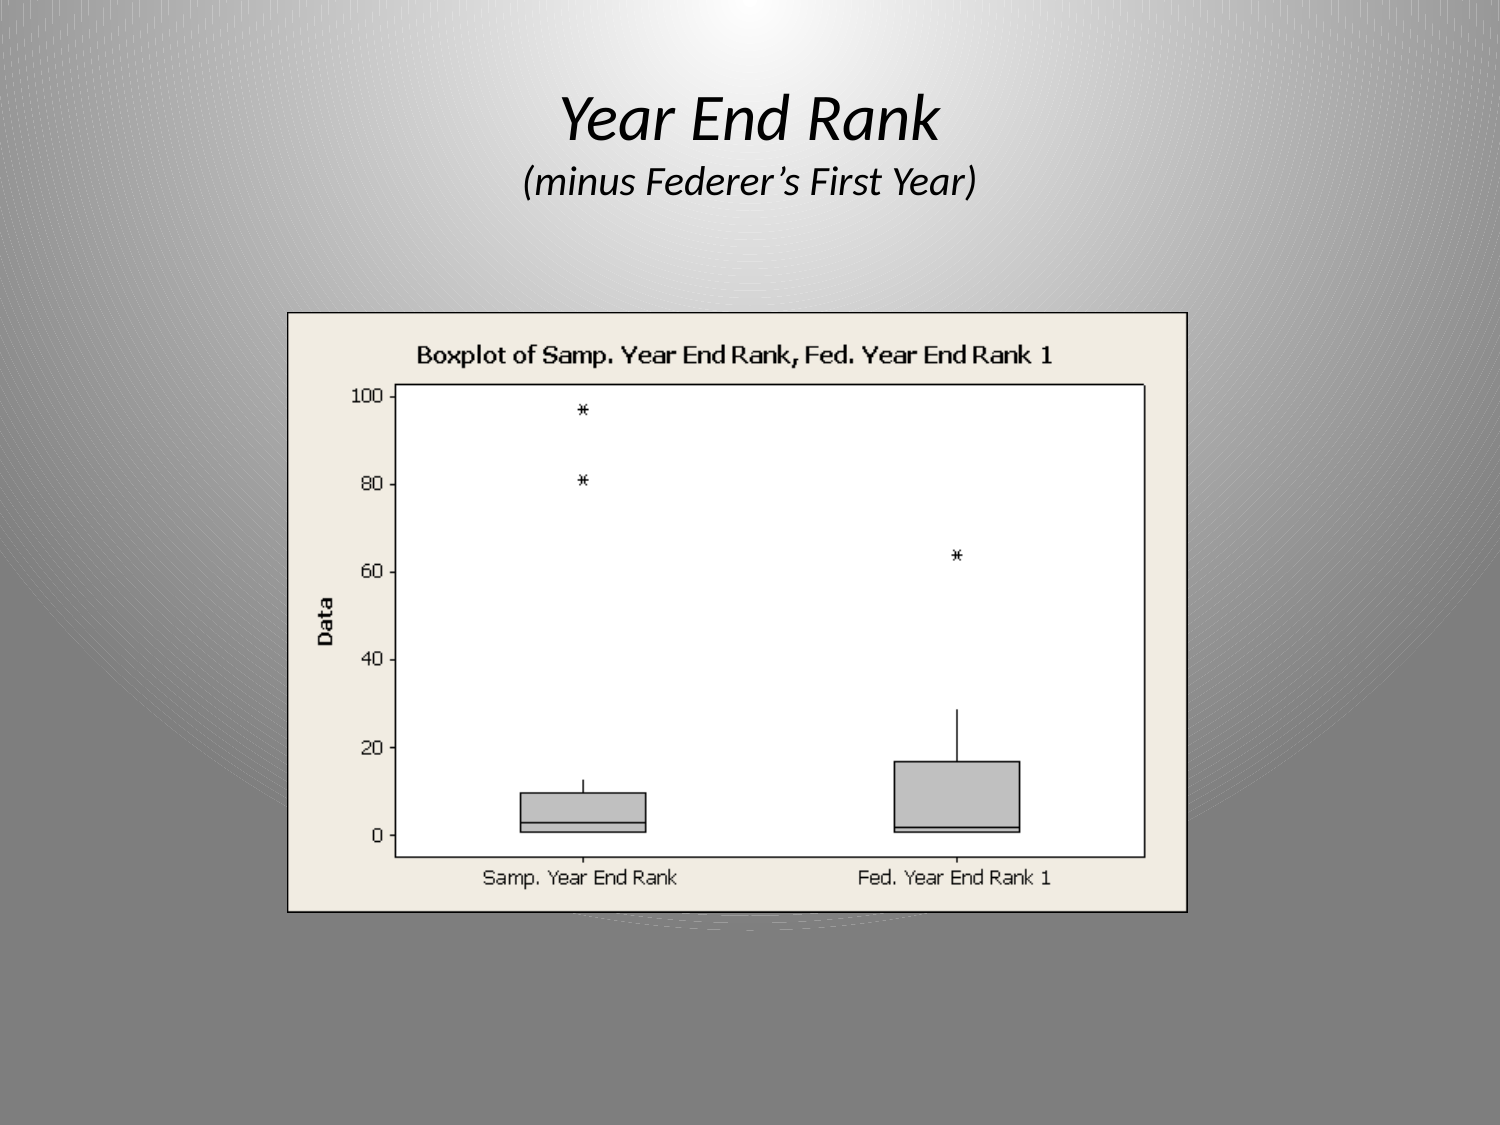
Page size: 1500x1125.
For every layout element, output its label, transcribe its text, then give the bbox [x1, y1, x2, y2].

picture [287, 312, 1188, 913]
title Year End Rank (minus Federer’s First Year) [74, 44, 1426, 233]
